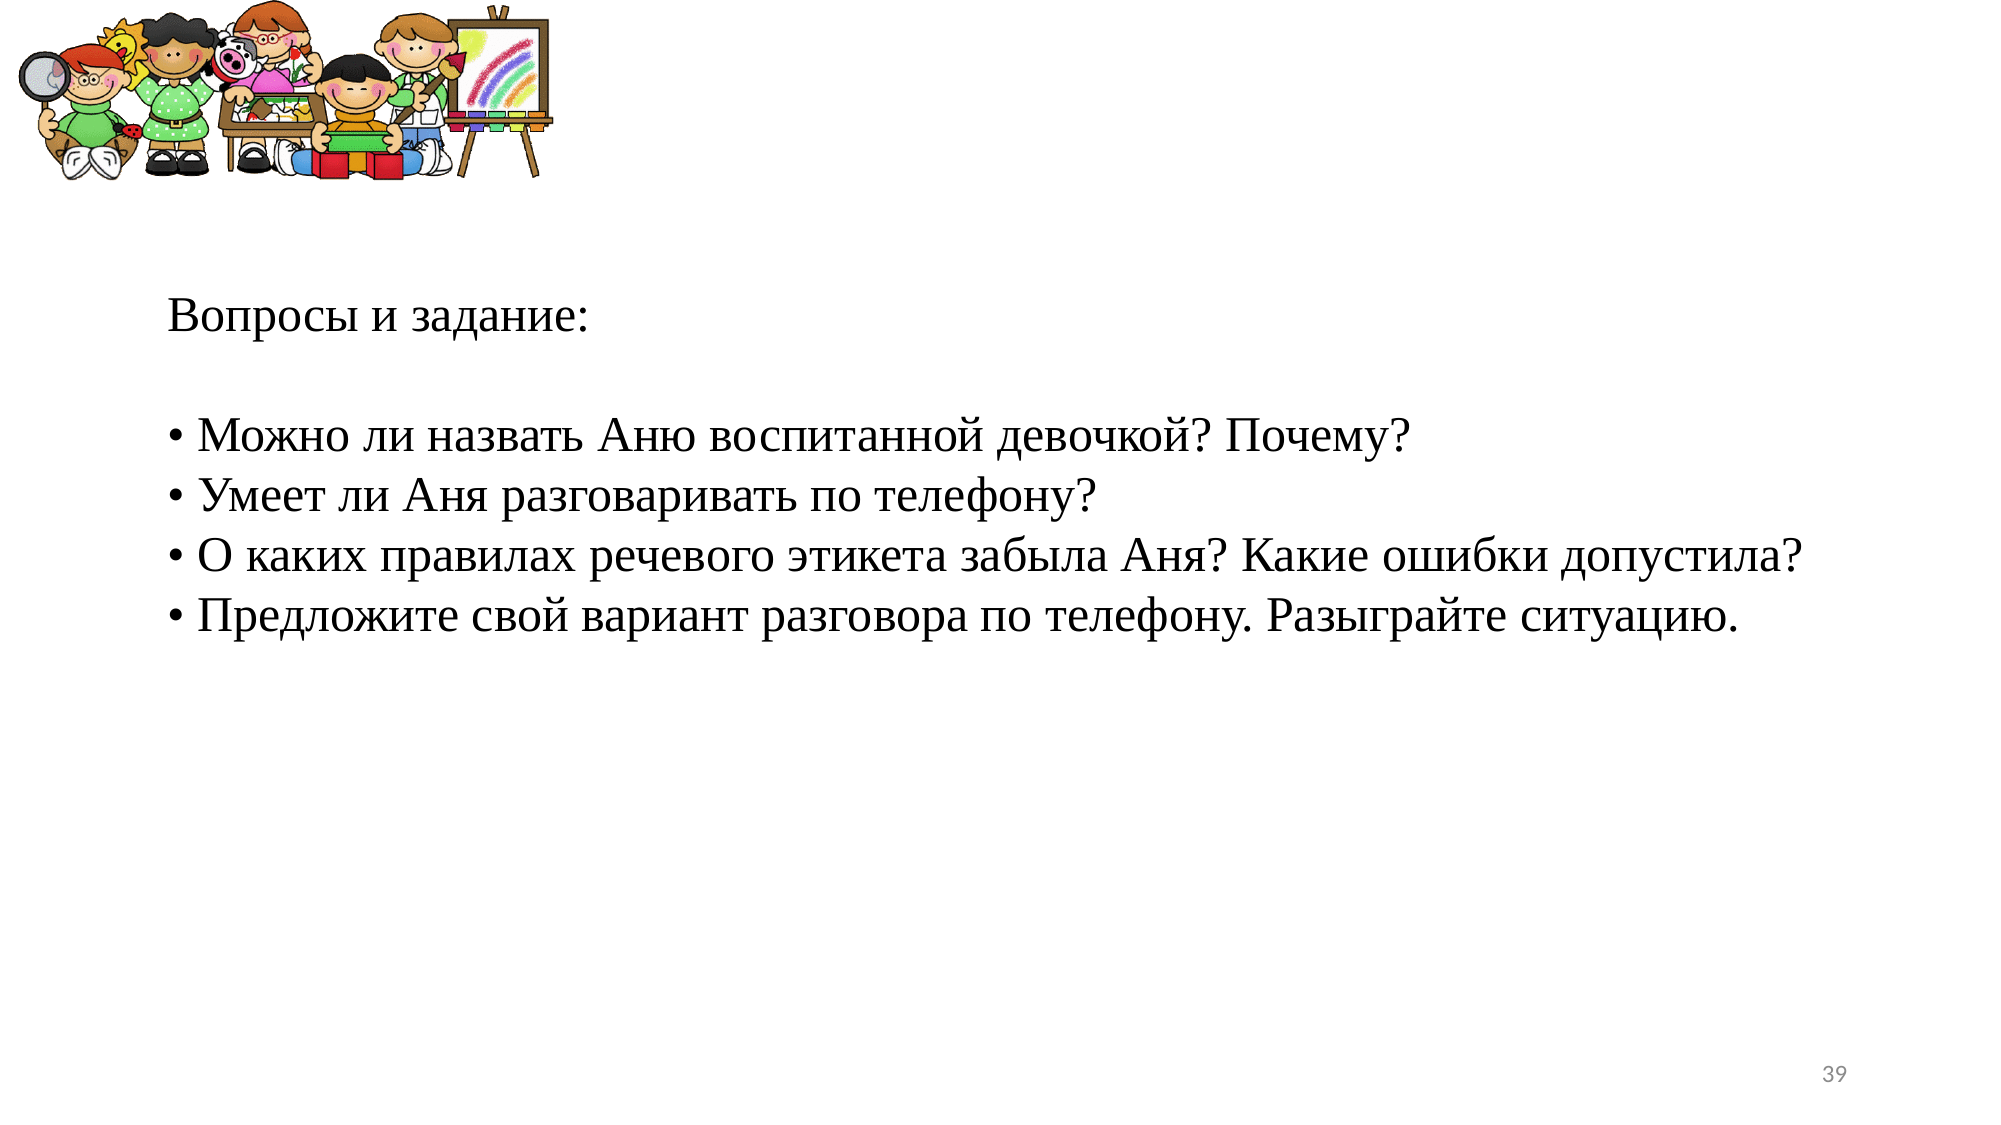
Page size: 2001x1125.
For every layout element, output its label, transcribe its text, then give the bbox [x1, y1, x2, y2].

picture [17, 0, 562, 182]
text_box Вопросы и задание: • Можно ли назвать Аню воспитанной девочкой? Почему? • Умеет ли Аня разговаривать по телефону? • О каких правилах речевого этикета забыла Аня? Какие ошибки допустила? • Предложите свой вариант разговора по телефону. Разыграйте ситуацию. [94, 214, 1912, 649]
slide_number 39 [1412, 1042, 1863, 1103]
